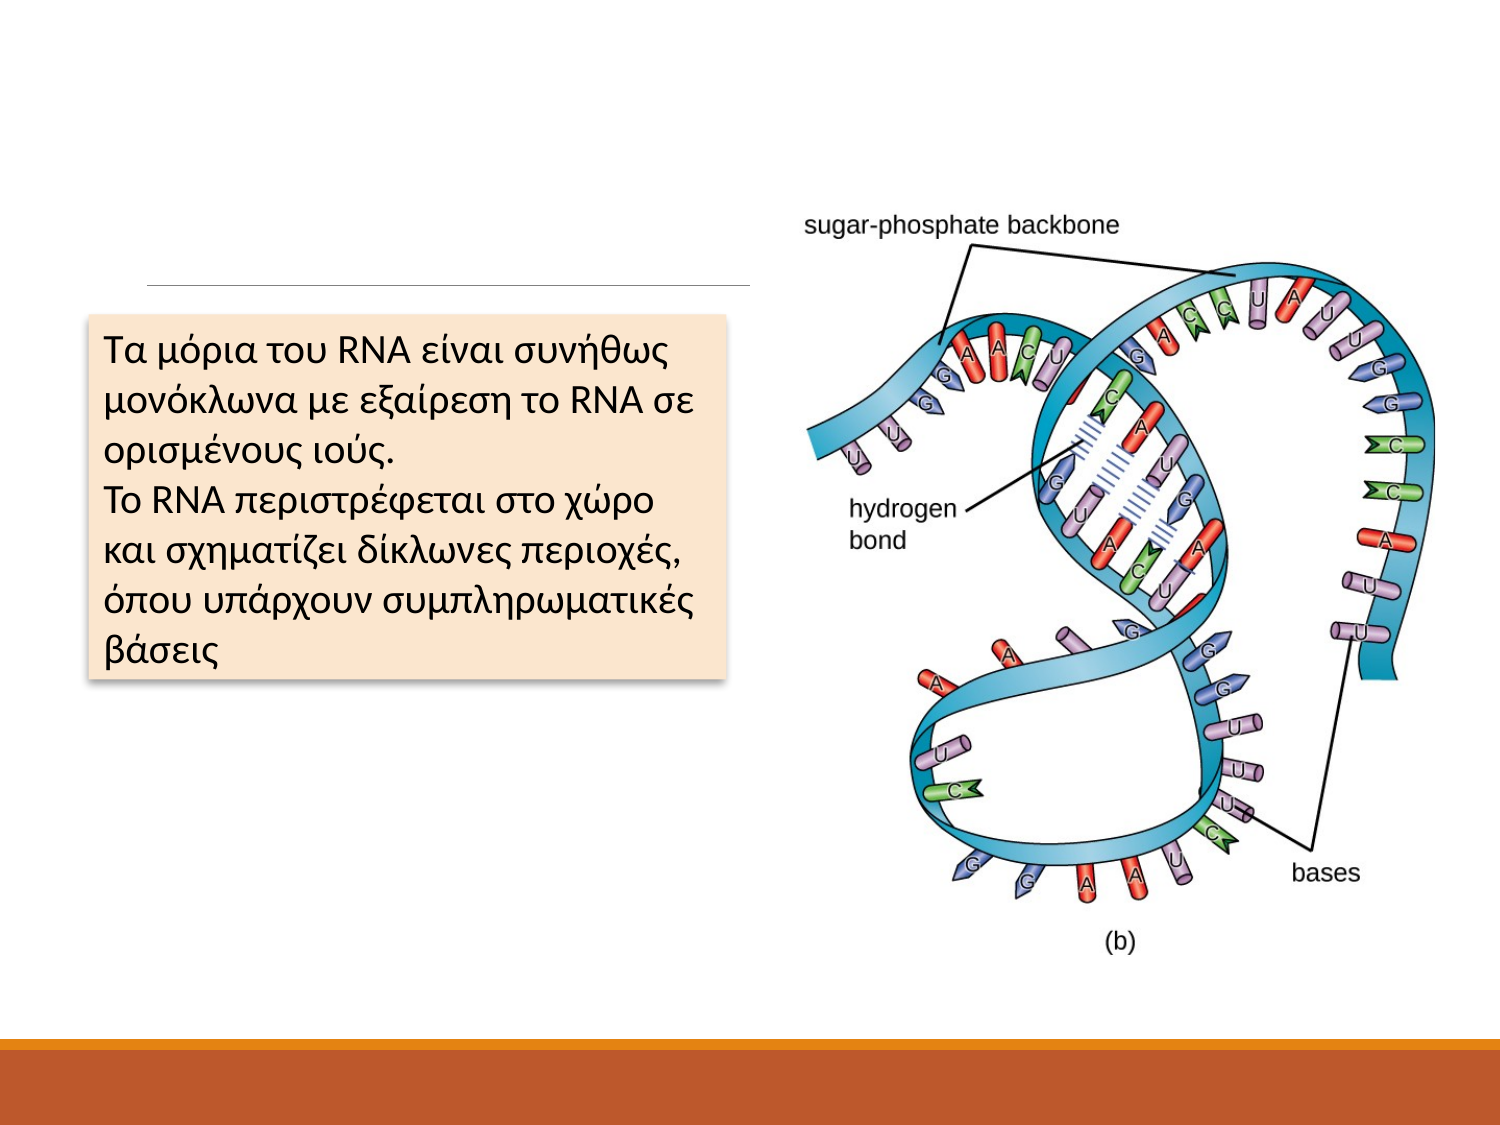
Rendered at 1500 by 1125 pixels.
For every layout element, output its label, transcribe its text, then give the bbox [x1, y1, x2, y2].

picture [749, 172, 1436, 957]
text_box Τα μόρια του RNA είναι συνήθως μονόκλωνα με εξαίρεση το RNA σε ορισμένους ιούς. Το RNA περιστρέφεται στο χώρο και σχηματίζει δίκλωνες περιοχές, όπου υπάρχουν συμπληρωματικές βάσεις [88, 314, 727, 680]
